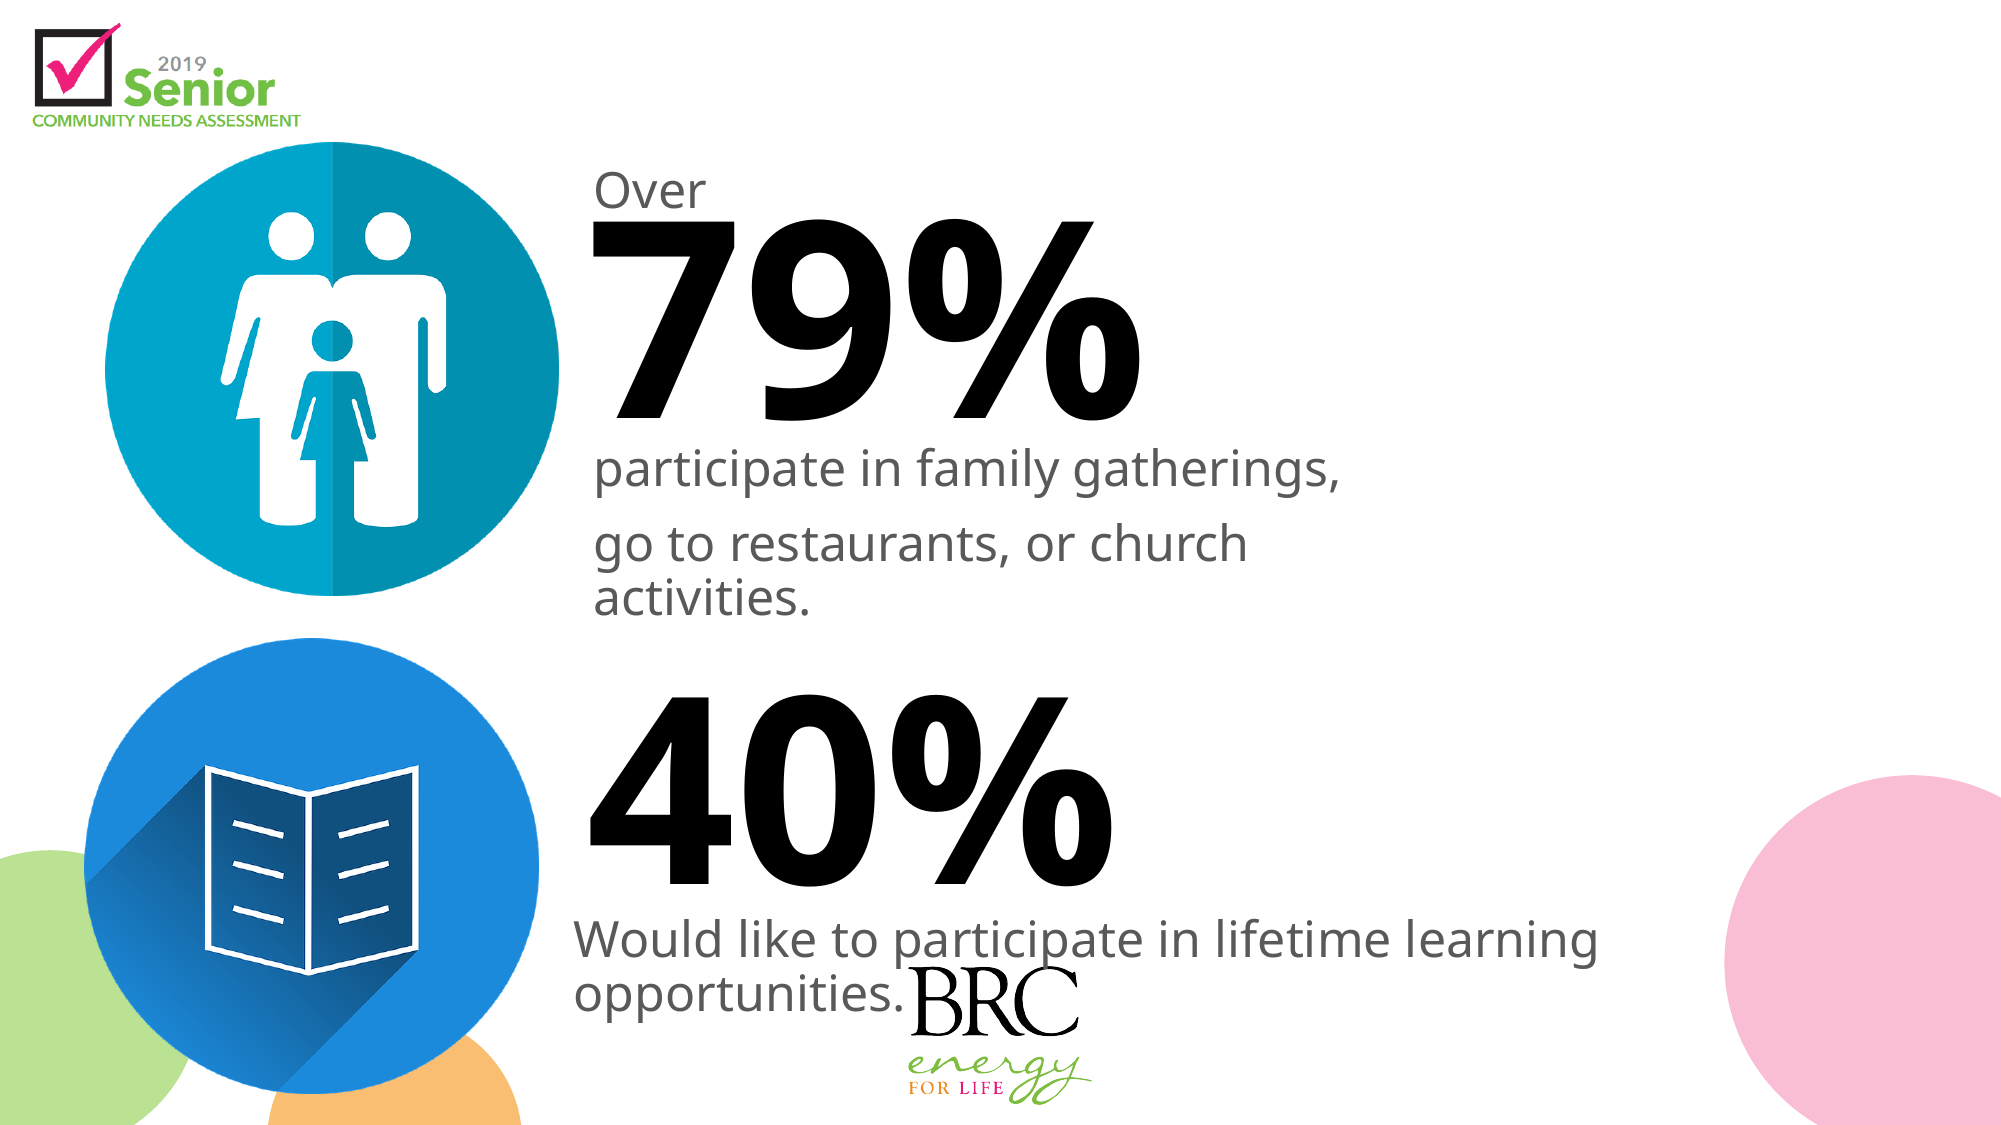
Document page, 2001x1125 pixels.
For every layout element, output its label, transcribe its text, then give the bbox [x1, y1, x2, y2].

text_box Over participate in family gatherings, go to restaurants, or church activities. [579, 77, 1453, 377]
picture [84, 638, 539, 1094]
picture [23, 11, 315, 352]
text_box 40% [571, 651, 1461, 951]
picture [221, 142, 559, 597]
text_box 79% [571, 173, 1461, 581]
text_box Would like to participate in lifetime learning opportunities. [559, 825, 1886, 1125]
picture [105, 389, 324, 597]
picture [269, 213, 313, 260]
